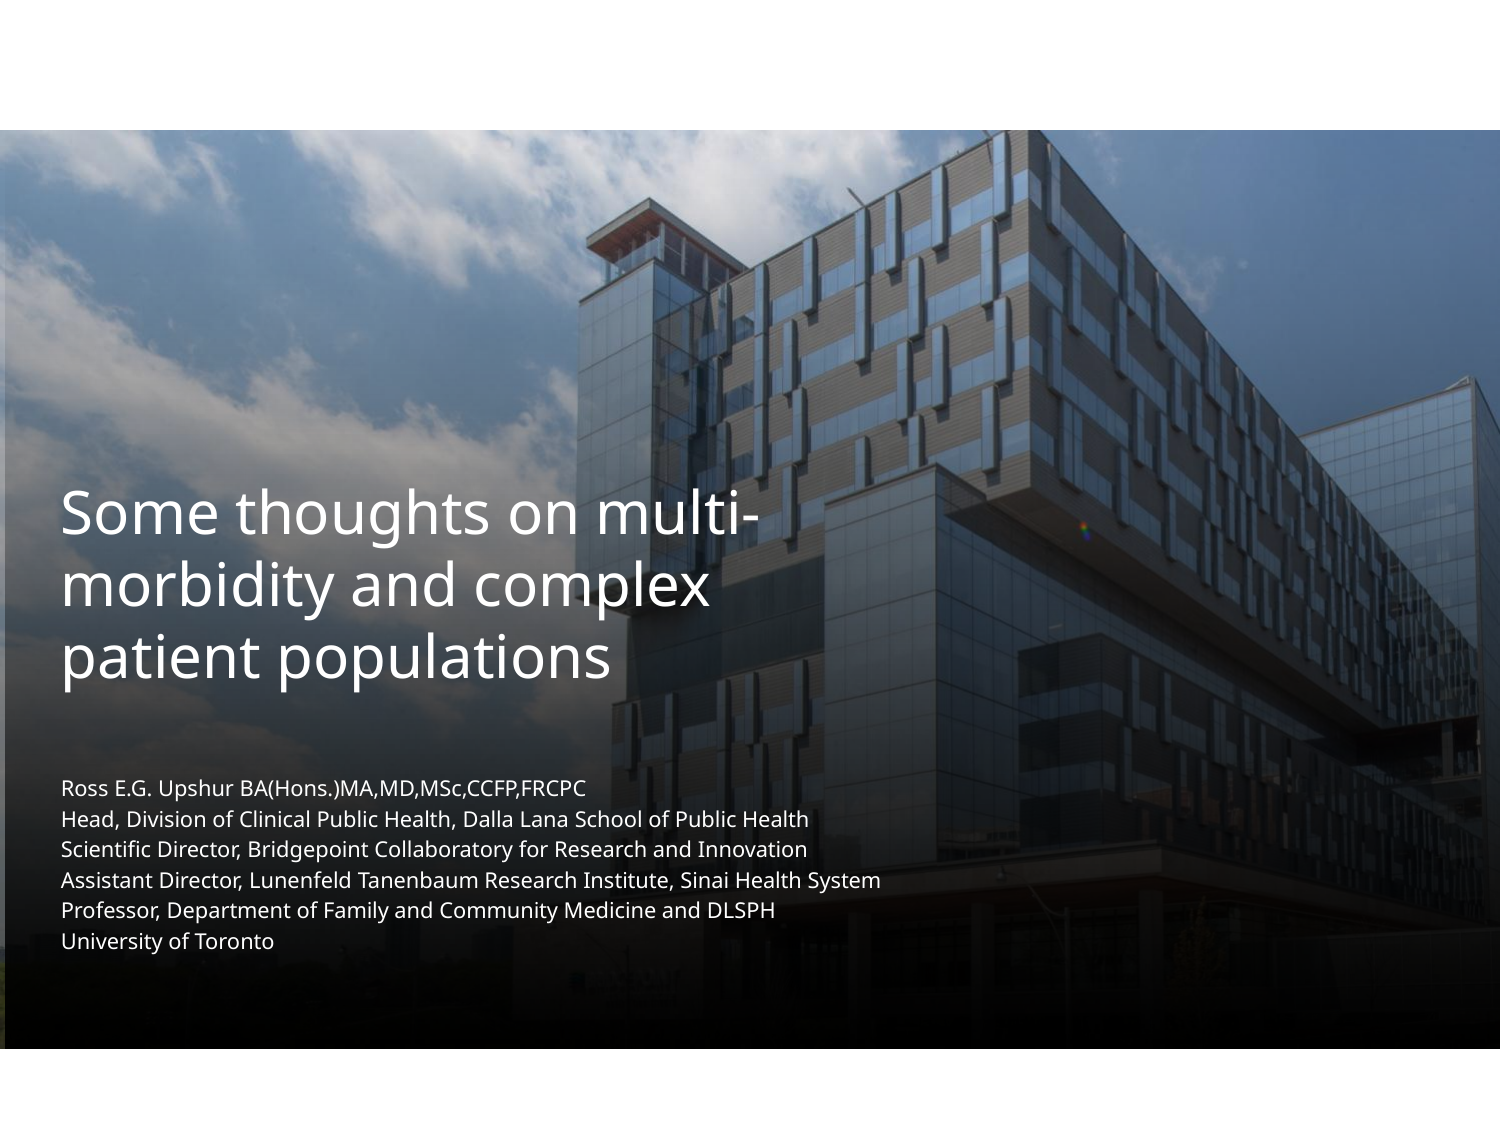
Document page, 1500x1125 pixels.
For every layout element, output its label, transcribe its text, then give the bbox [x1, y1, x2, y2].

title Some thoughts on multi-morbidity and complex patient populations [45, 430, 784, 735]
list Ross E.G. Upshur BA(Hons.)MA,MD,MSc,CCFP,FRCPC Head, Division of Clinical Public Health, Dalla Lana School of Public Health Scientific Director, Bridgepoint Collaboratory for Research and Innovation Assistant Director, Lunenfeld Tanenbaum Research Institute, Sinai Health System Professor, Department of Family and Community Medicine and DLSPH University of Toronto [45, 767, 1455, 913]
picture [0, 130, 1500, 1049]
